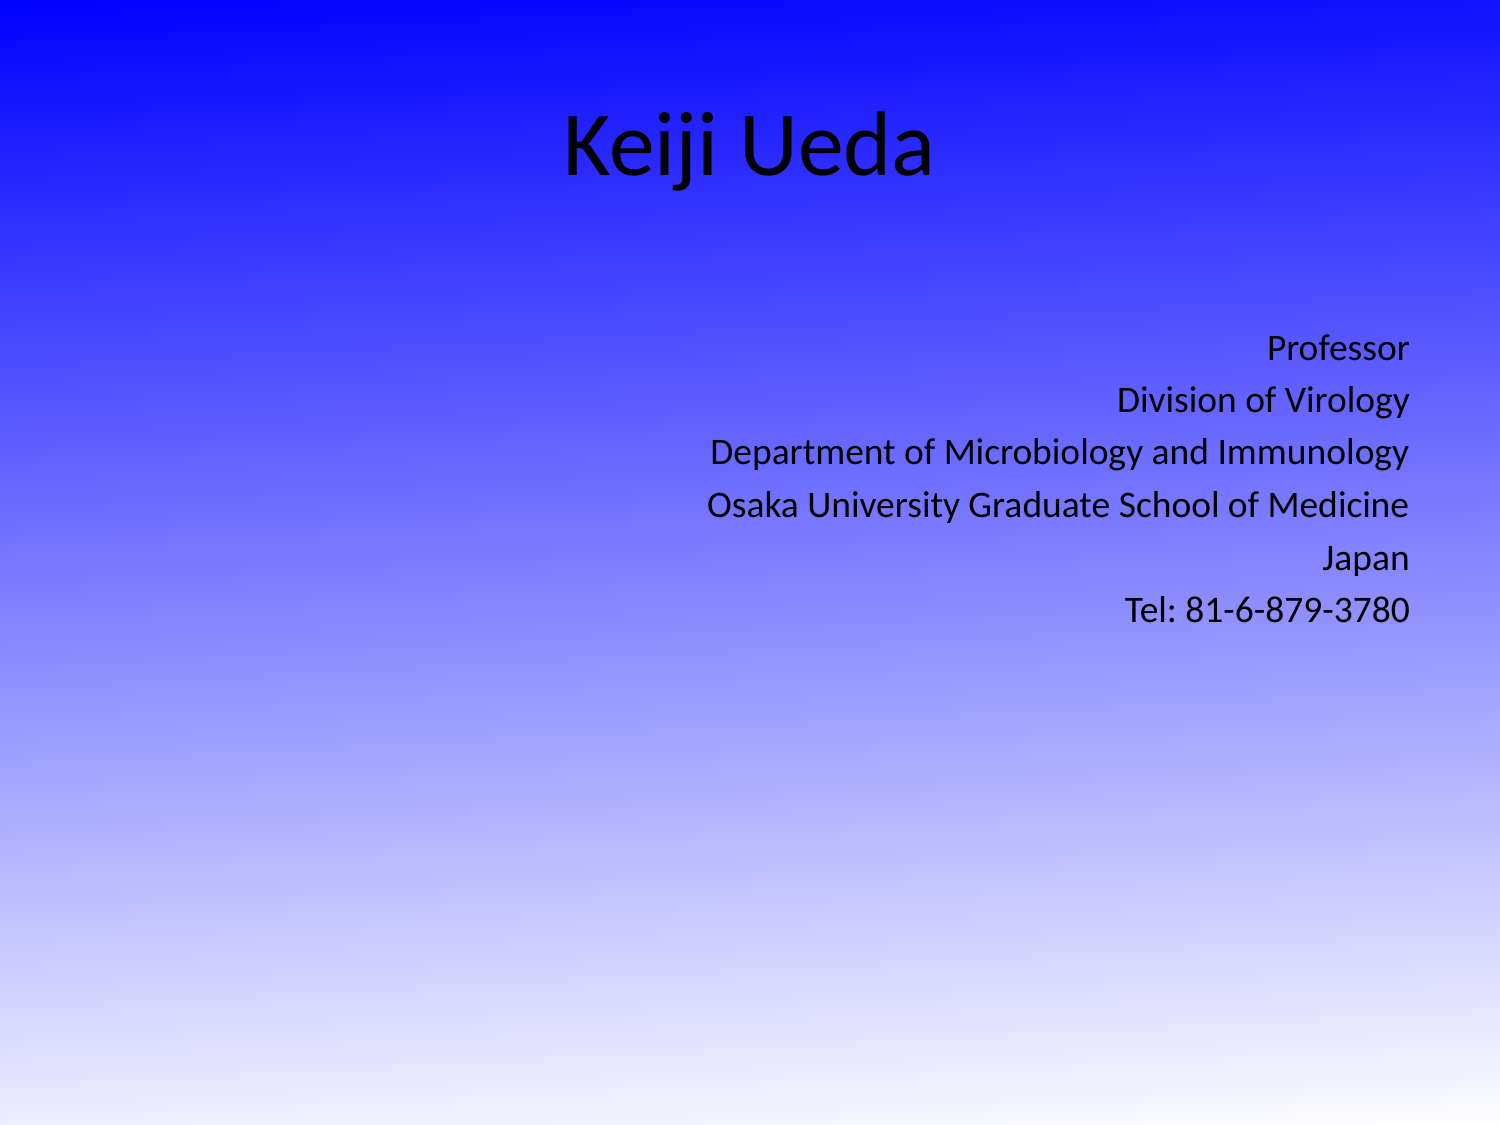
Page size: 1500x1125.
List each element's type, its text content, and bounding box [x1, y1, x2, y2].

title Keiji Ueda [75, 45, 1425, 233]
list Professor Division of Virology Department of Microbiology and Immunology Osaka University Graduate School of Medicine Japan Tel: 81-6-879-3780 [75, 262, 1425, 1005]
